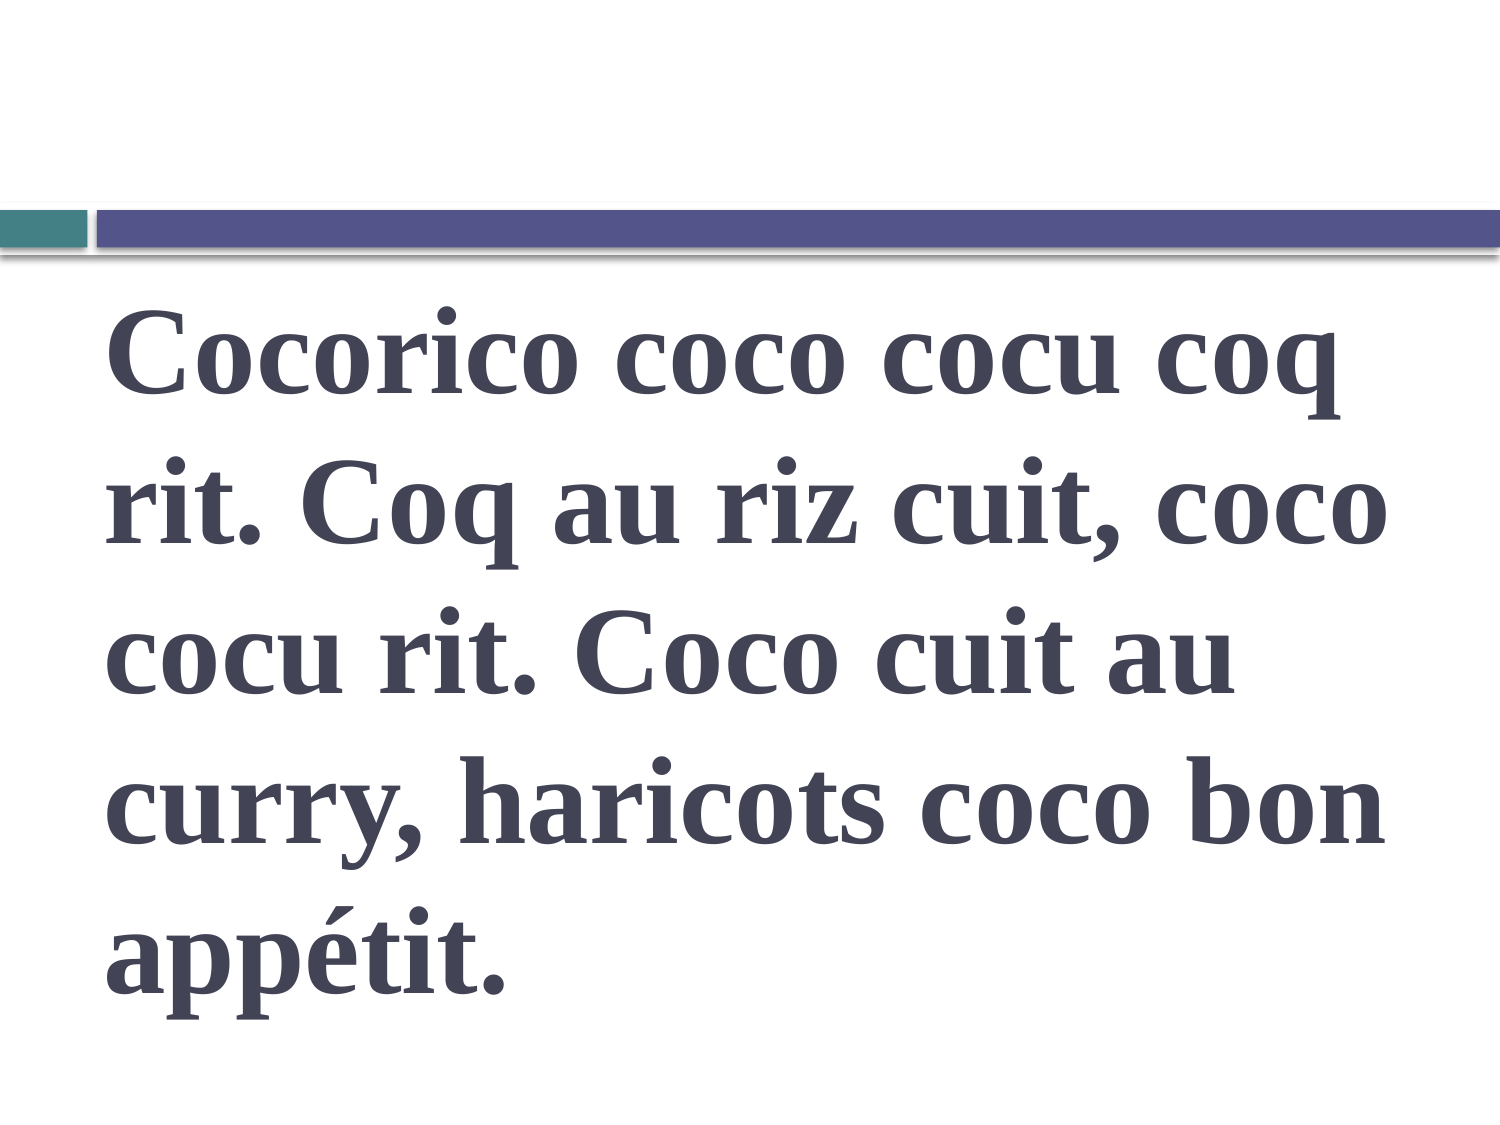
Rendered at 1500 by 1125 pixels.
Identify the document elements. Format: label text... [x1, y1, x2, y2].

title Cocorico coco cocu coq rit. Coq au riz cuit, coco cocu rit. Coco cuit au curry, haricots coco bon appétit. [88, 562, 1426, 725]
